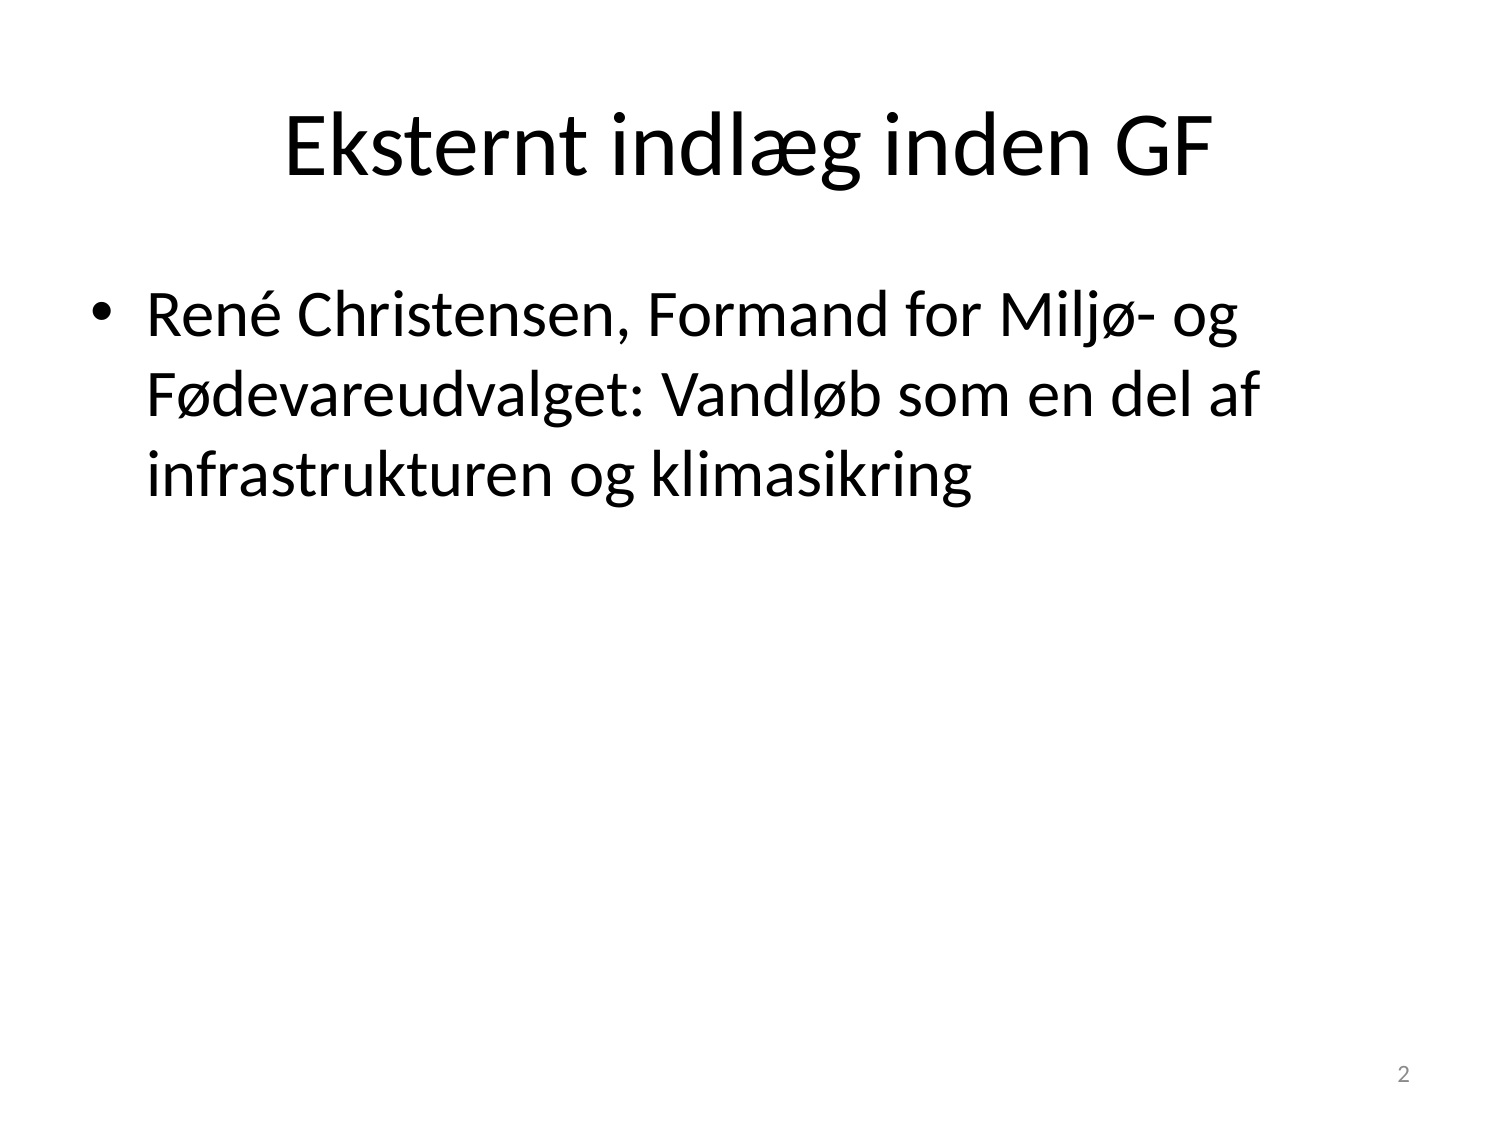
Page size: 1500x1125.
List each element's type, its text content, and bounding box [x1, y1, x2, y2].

title Eksternt indlæg inden GF [75, 45, 1425, 233]
list René Christensen, Formand for Miljø- og Fødevareudvalget: Vandløb som en del af infrastrukturen og klimasikring [75, 262, 1425, 1005]
slide_number 2 [1074, 1042, 1425, 1103]
